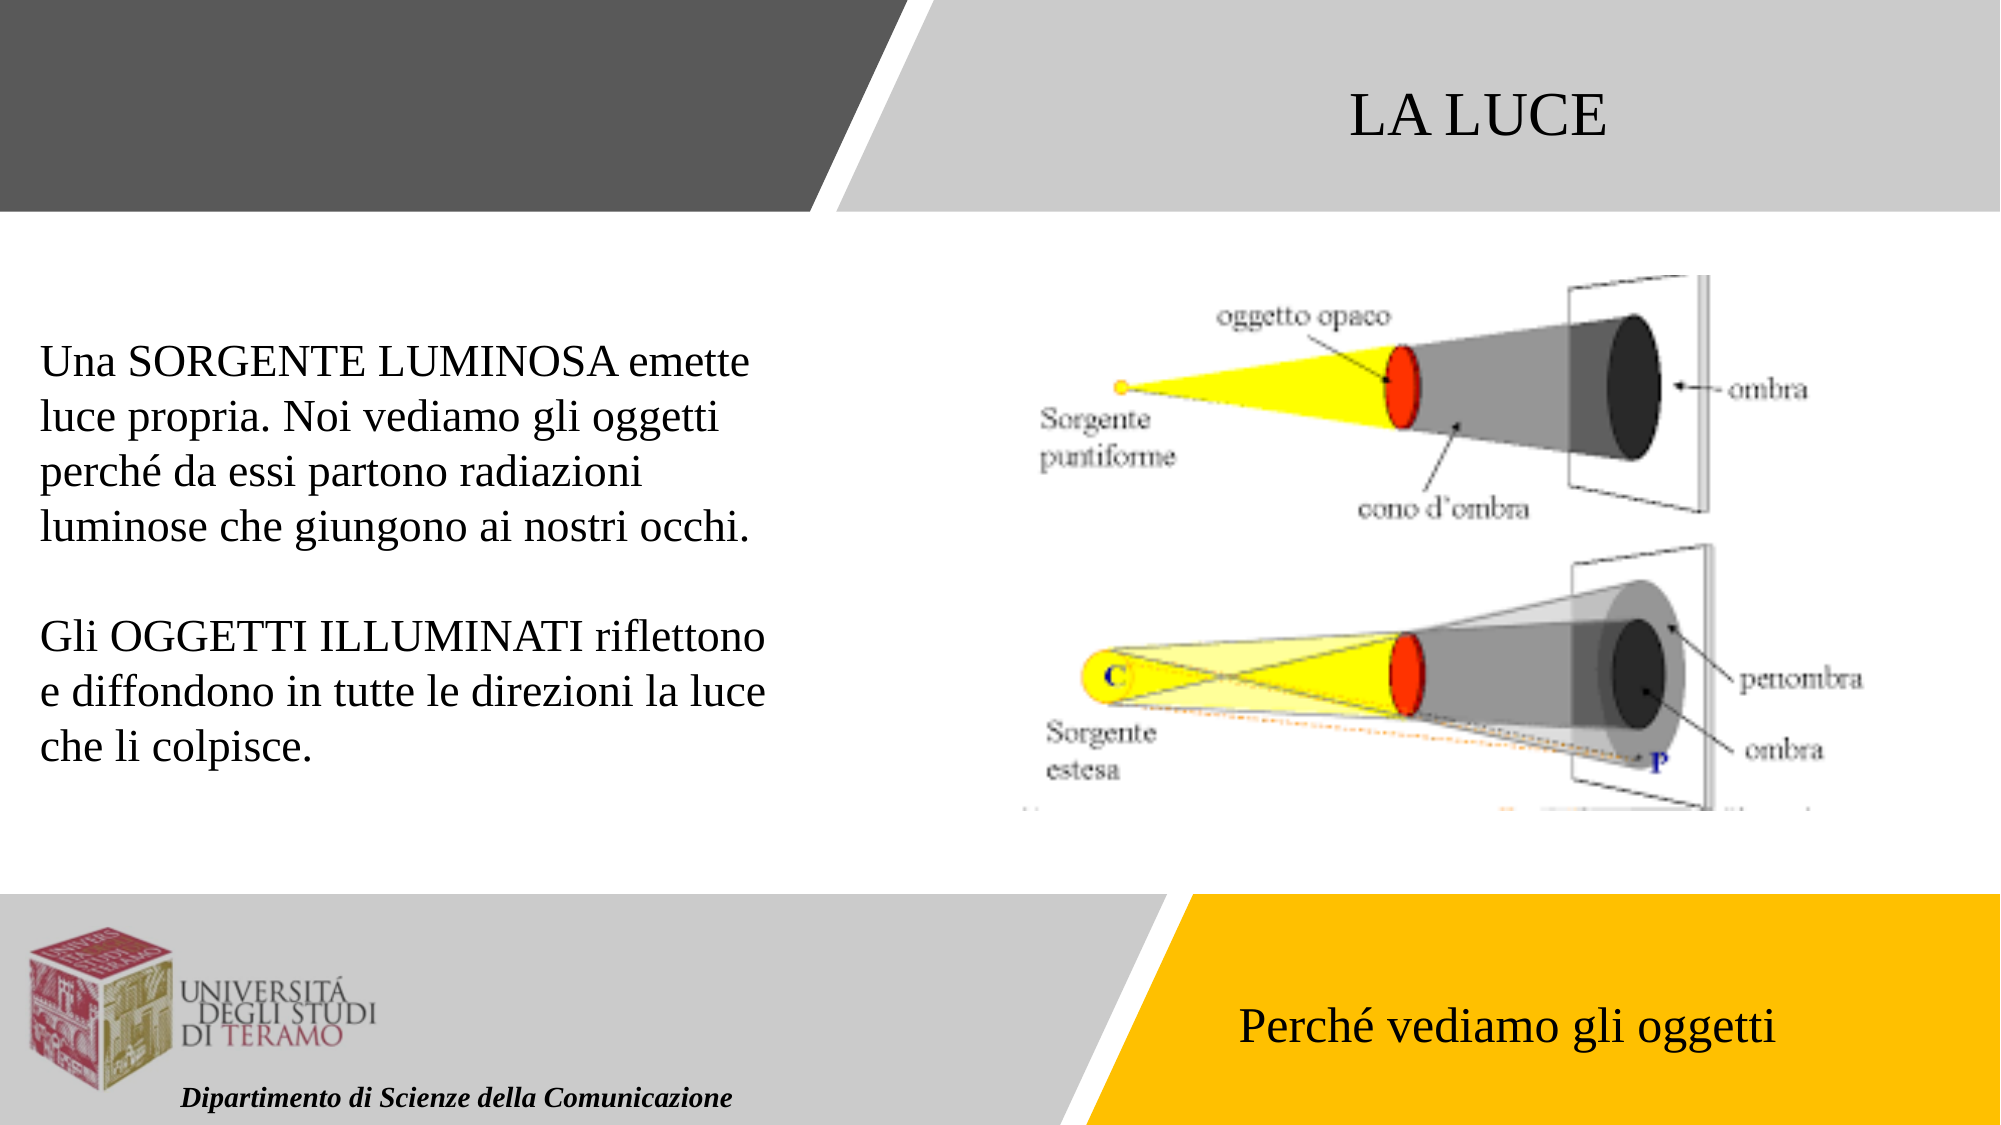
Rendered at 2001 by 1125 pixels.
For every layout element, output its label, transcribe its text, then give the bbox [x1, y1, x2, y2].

text_box Perché vediamo gli oggetti [1223, 957, 1944, 1060]
text_box [0, 893, 1161, 1125]
text_box Una SORGENTE LUMINOSA emette luce propria. Noi vediamo gli oggetti perché da essi partono radiazioni luminose che giungono ai nostri occhi. Gli OGGETTI ILLUMINATI riflettono e diffondono in tutte le direzioni la luce che li colpisce. [25, 323, 794, 778]
text_box [1110, 893, 2000, 1125]
text_box Dipartimento di Scienze della Comunicazione [165, 1070, 1532, 1125]
text_box [15, 211, 1214, 911]
picture [25, 926, 380, 1093]
text_box [0, 0, 909, 213]
text_box [835, 0, 2000, 213]
picture [1009, 275, 1868, 811]
text_box LA LUCE [1119, 0, 1839, 156]
